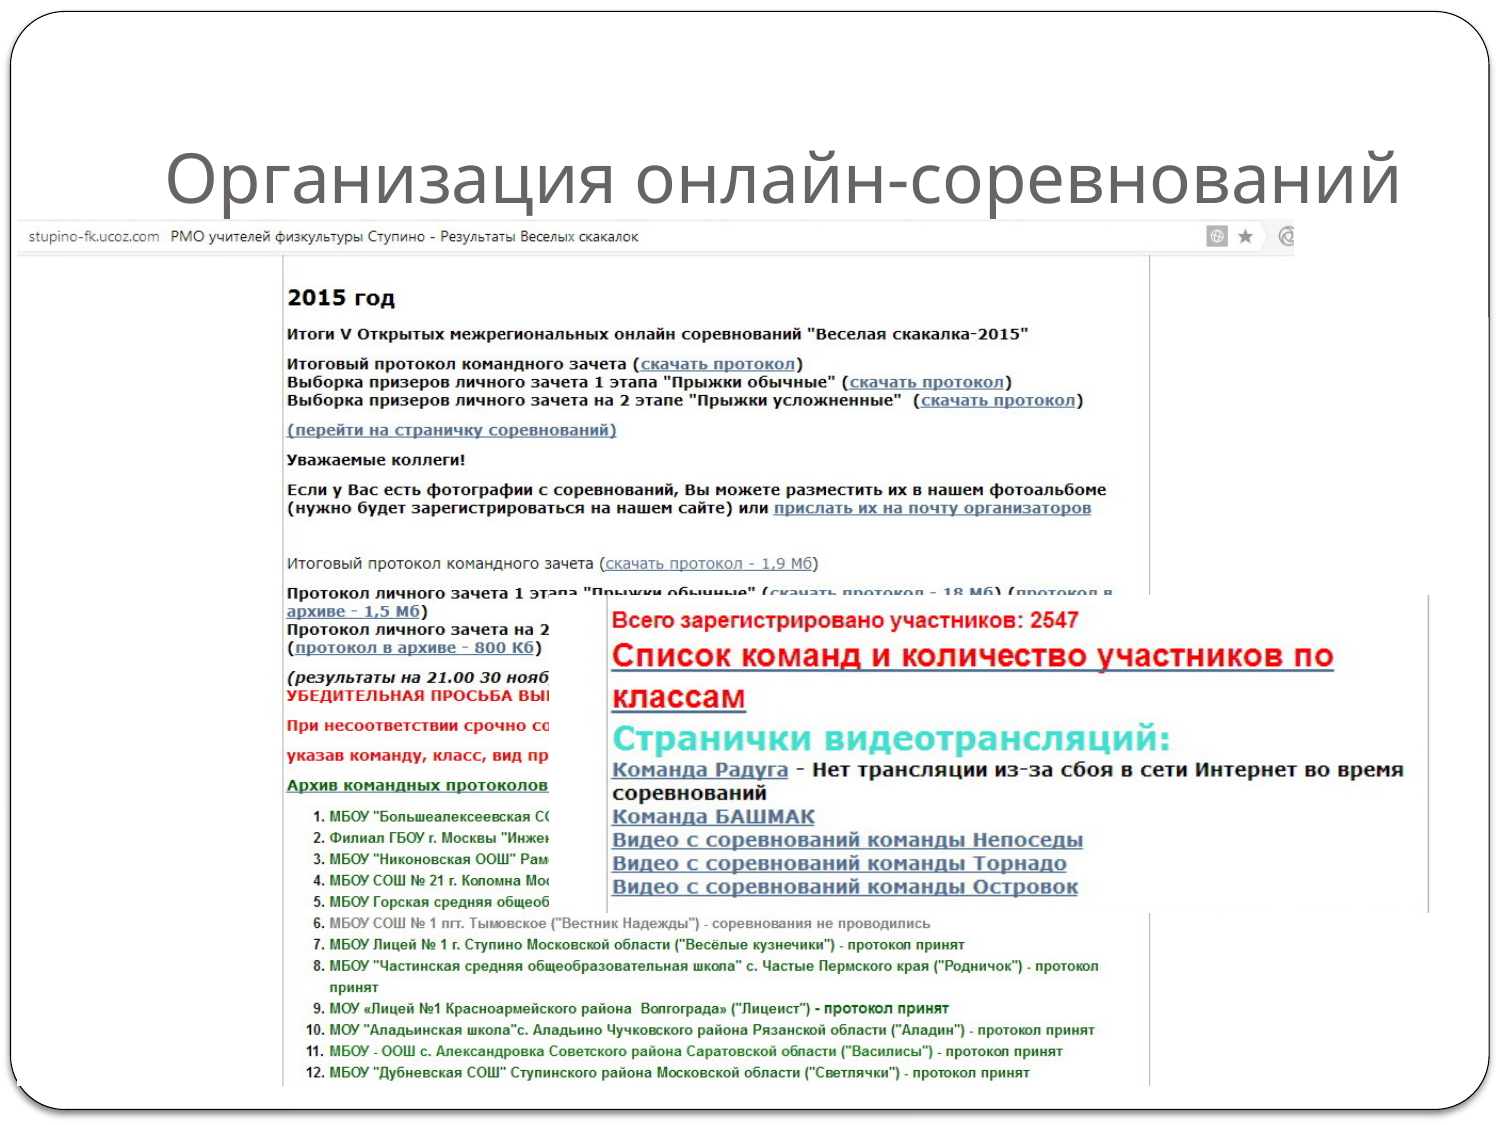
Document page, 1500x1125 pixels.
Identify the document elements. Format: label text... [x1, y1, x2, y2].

title Организация онлайн-соревнований [150, 45, 1425, 233]
picture [17, 219, 1432, 1086]
